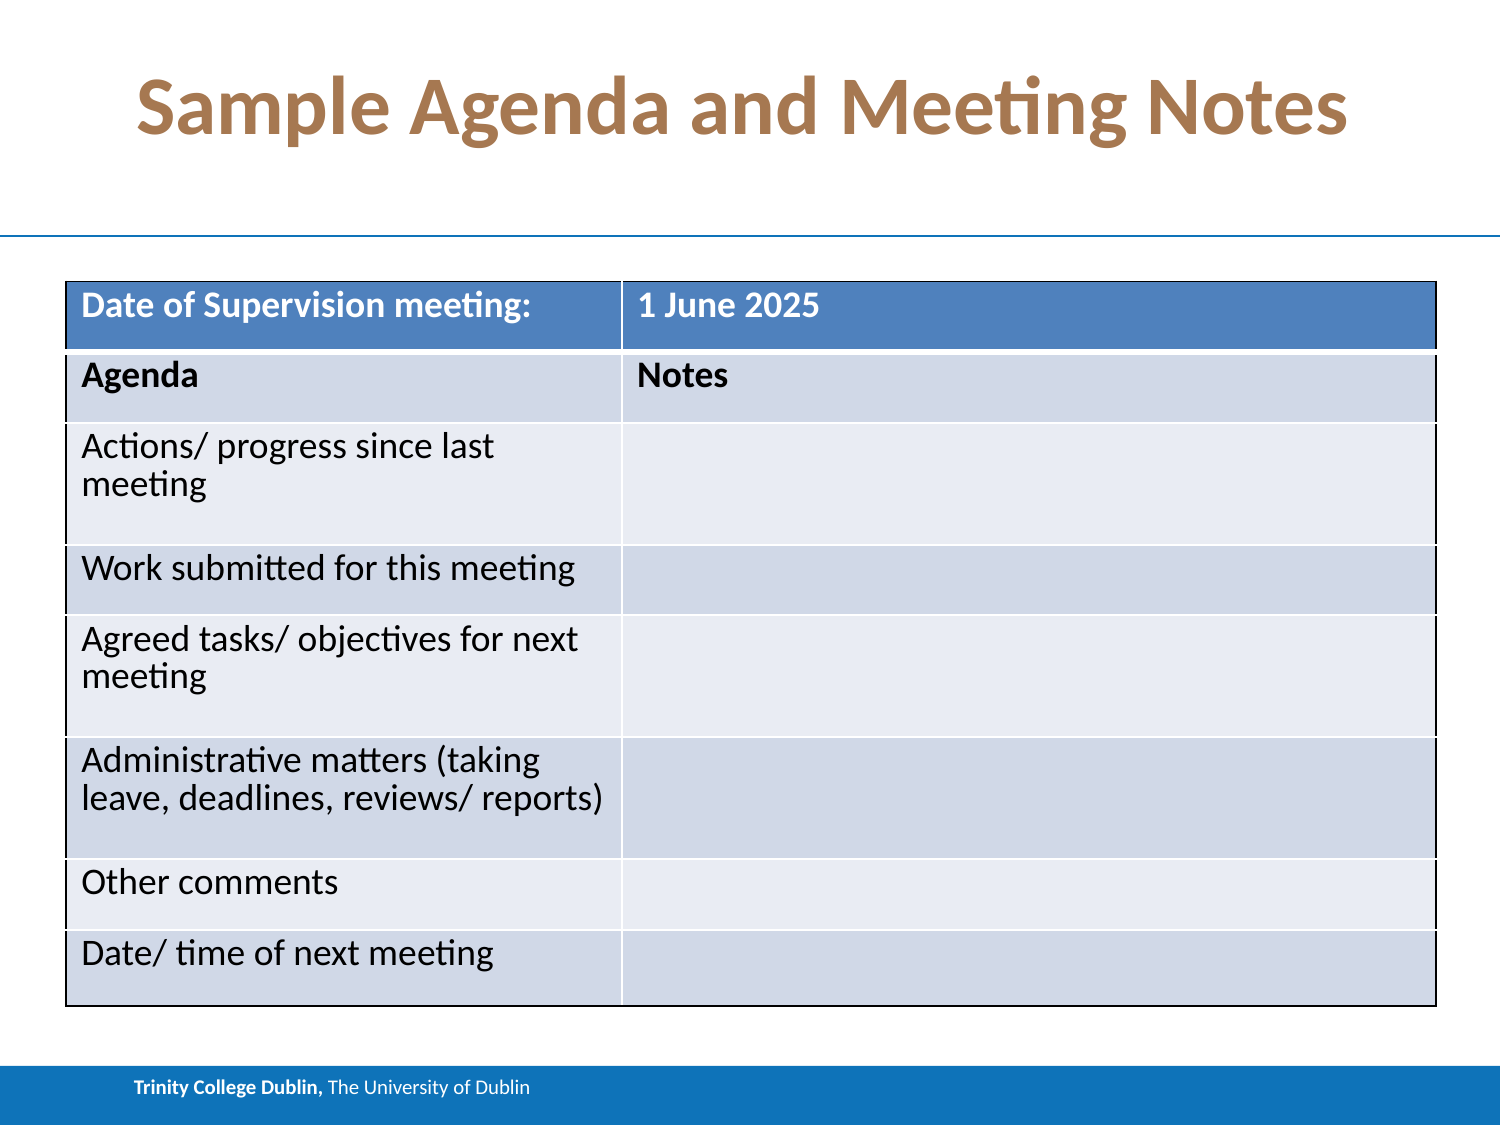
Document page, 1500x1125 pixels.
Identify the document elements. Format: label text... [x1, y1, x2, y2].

table_cell [623, 424, 1435, 544]
table_cell Agreed tasks/ objectives for next meeting [67, 616, 621, 736]
table_cell [623, 931, 1435, 1005]
title Sample Agenda and Meeting Notes [135, 59, 1367, 152]
table_cell Date/ time of next meeting [67, 931, 621, 1005]
table_cell Administrative matters (taking leave, deadlines, reviews/ reports) [67, 738, 621, 858]
table_cell [623, 738, 1435, 858]
table_cell Actions/ progress since last meeting [67, 424, 621, 544]
table_cell Other comments [67, 860, 621, 929]
table_header Date of Supervision meeting: [67, 282, 621, 349]
table_header 1 June 2025 [623, 282, 1435, 349]
table_cell Agenda [67, 355, 621, 422]
table_cell Notes [623, 355, 1435, 422]
table_cell Work submitted for this meeting [67, 546, 621, 614]
table_cell [623, 860, 1435, 929]
table_cell [623, 546, 1435, 614]
table_cell [623, 616, 1435, 736]
